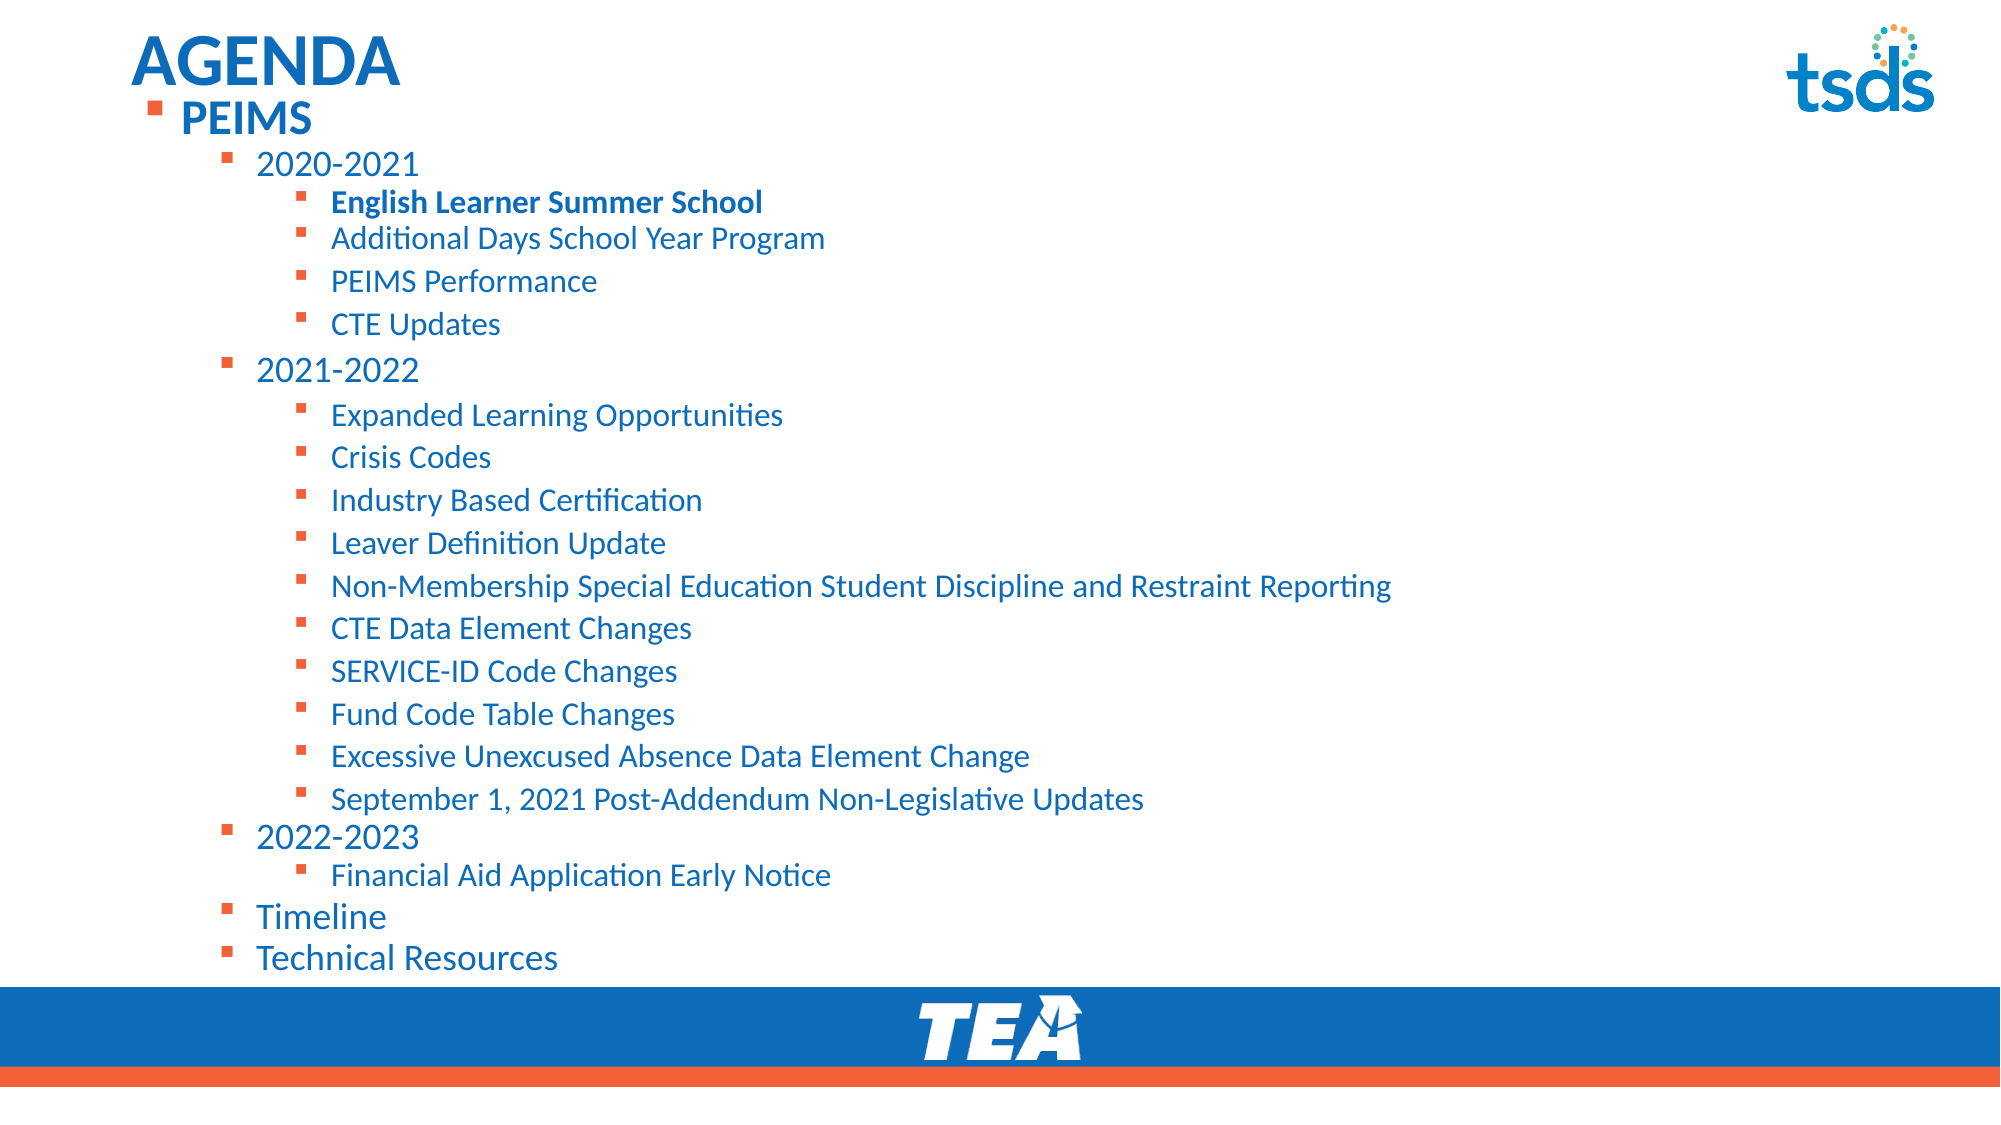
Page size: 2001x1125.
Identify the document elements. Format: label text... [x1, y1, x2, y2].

picture [918, 994, 1082, 1060]
title AGENDA [116, 0, 1942, 124]
list PEIMS 2020-2021​ English Learner Summer School Additional Days School Year Program PEIMS Performance CTE Updates 2021-2022 Expanded Learning Opportunities Crisis Codes Industry Based Certification Leaver Definition Update Non-Membership Special Education Student Discipline and Restraint Reporting CTE Data Element Changes SERVICE-ID Code Changes Fund Code Table Changes Excessive Unexcused Absence Data Element Change September 1, 2021 Post-Addendum Non-Legislative Updates 2022-2023 Financial Aid Application Early Notice Timeline​ Technical Resources [128, 76, 1872, 964]
